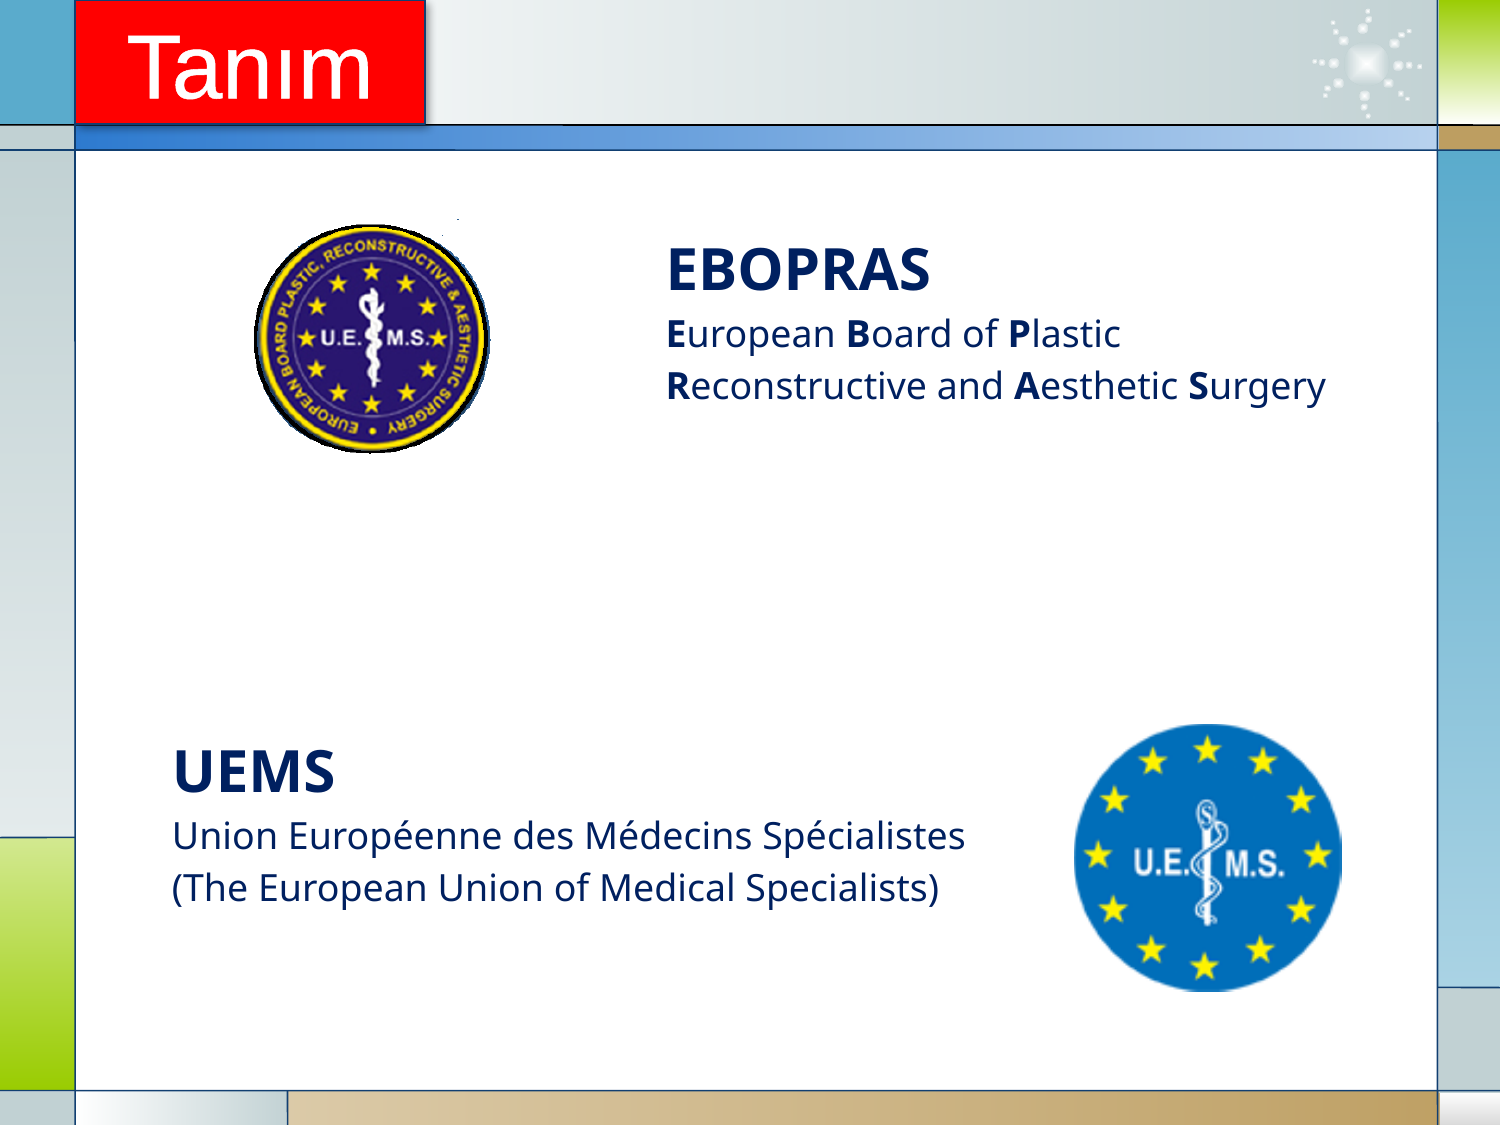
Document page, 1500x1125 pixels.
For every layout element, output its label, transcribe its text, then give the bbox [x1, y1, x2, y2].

list EBOPRAS European Board of Plastic Reconstructive and Aesthetic Surgery UEMS Union Européenne des Médecins Spécialistes (The European Union of Medical Specialists) [156, 224, 1413, 951]
text_box Tanım [75, 0, 425, 124]
picture [1074, 724, 1342, 992]
picture [224, 212, 523, 479]
